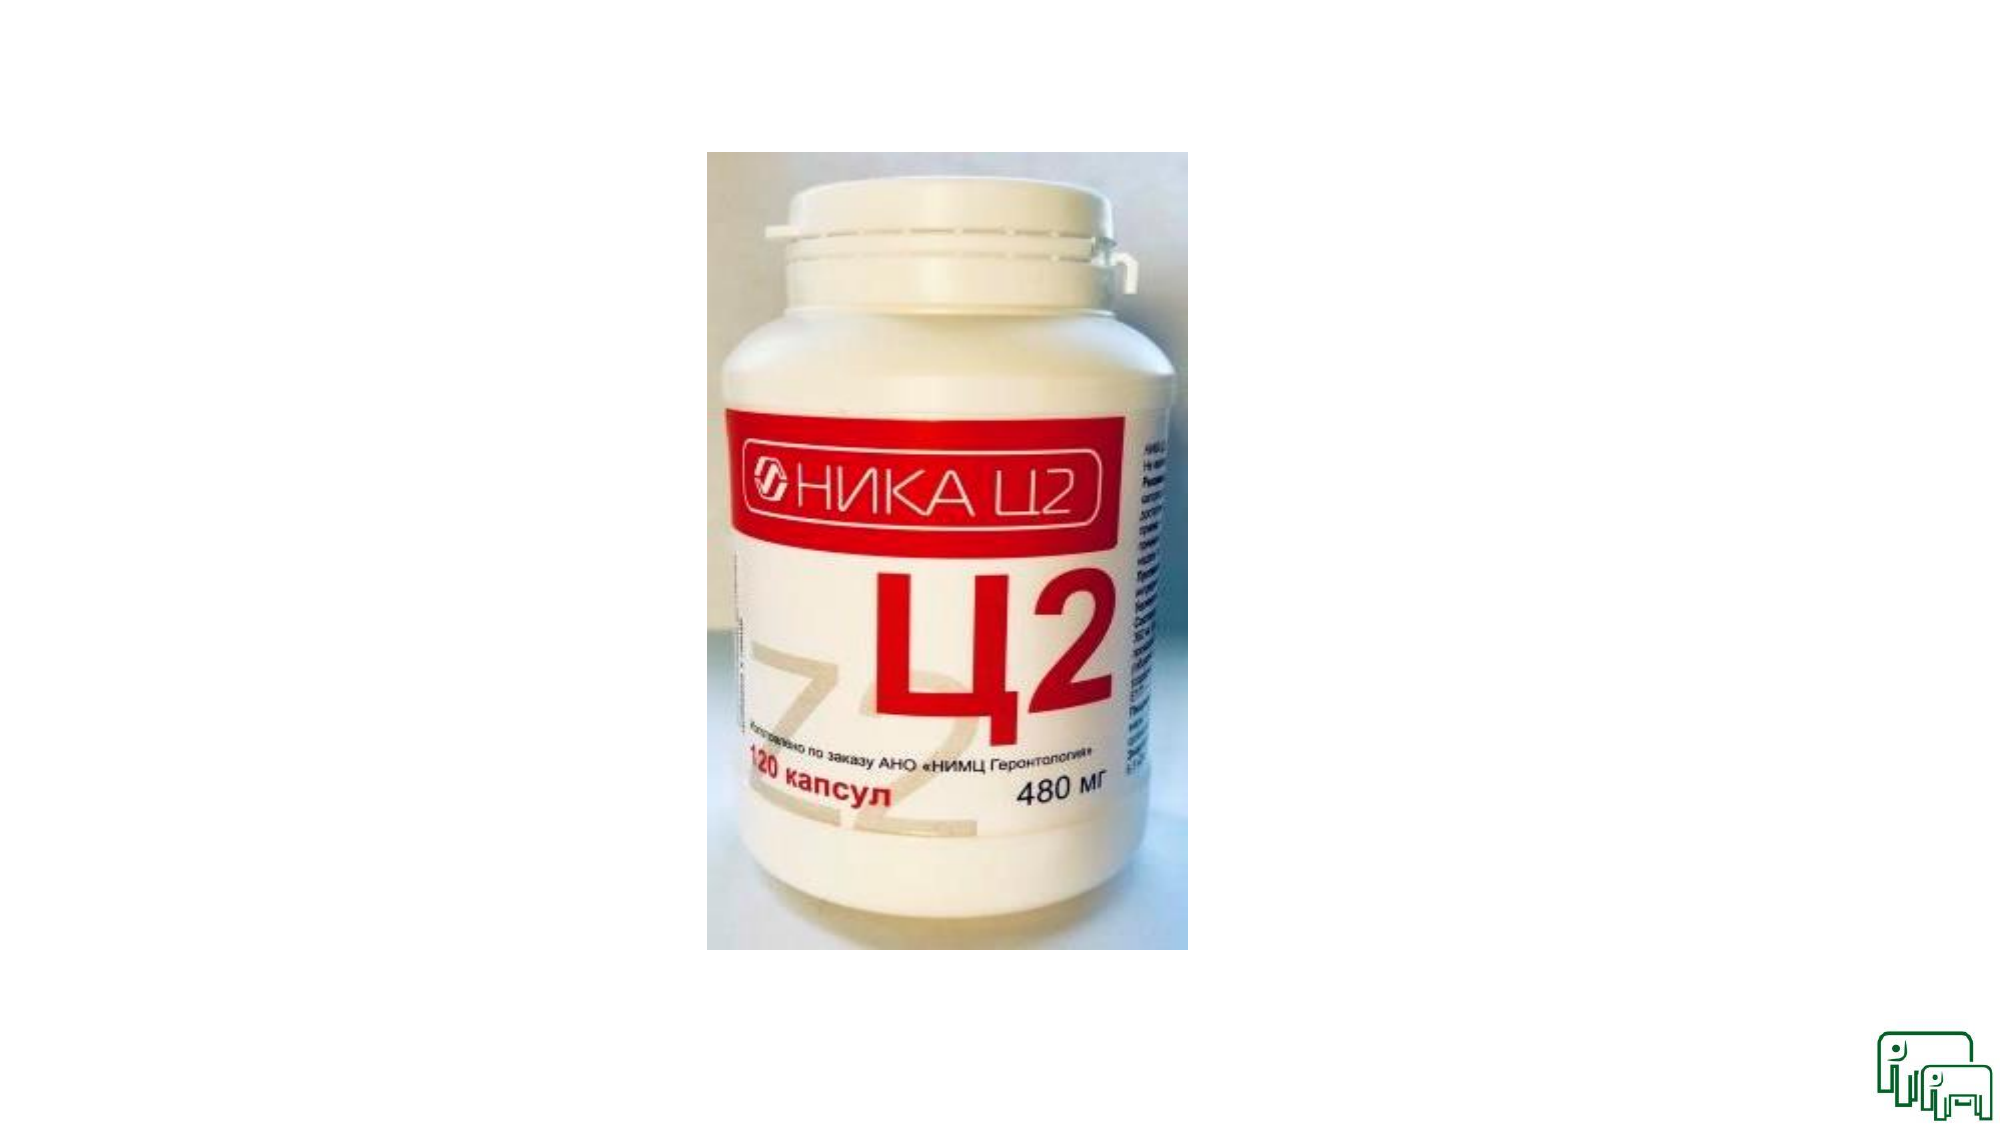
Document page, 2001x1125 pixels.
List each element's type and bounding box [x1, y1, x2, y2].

picture [1871, 1019, 2000, 1125]
picture [706, 152, 1188, 950]
